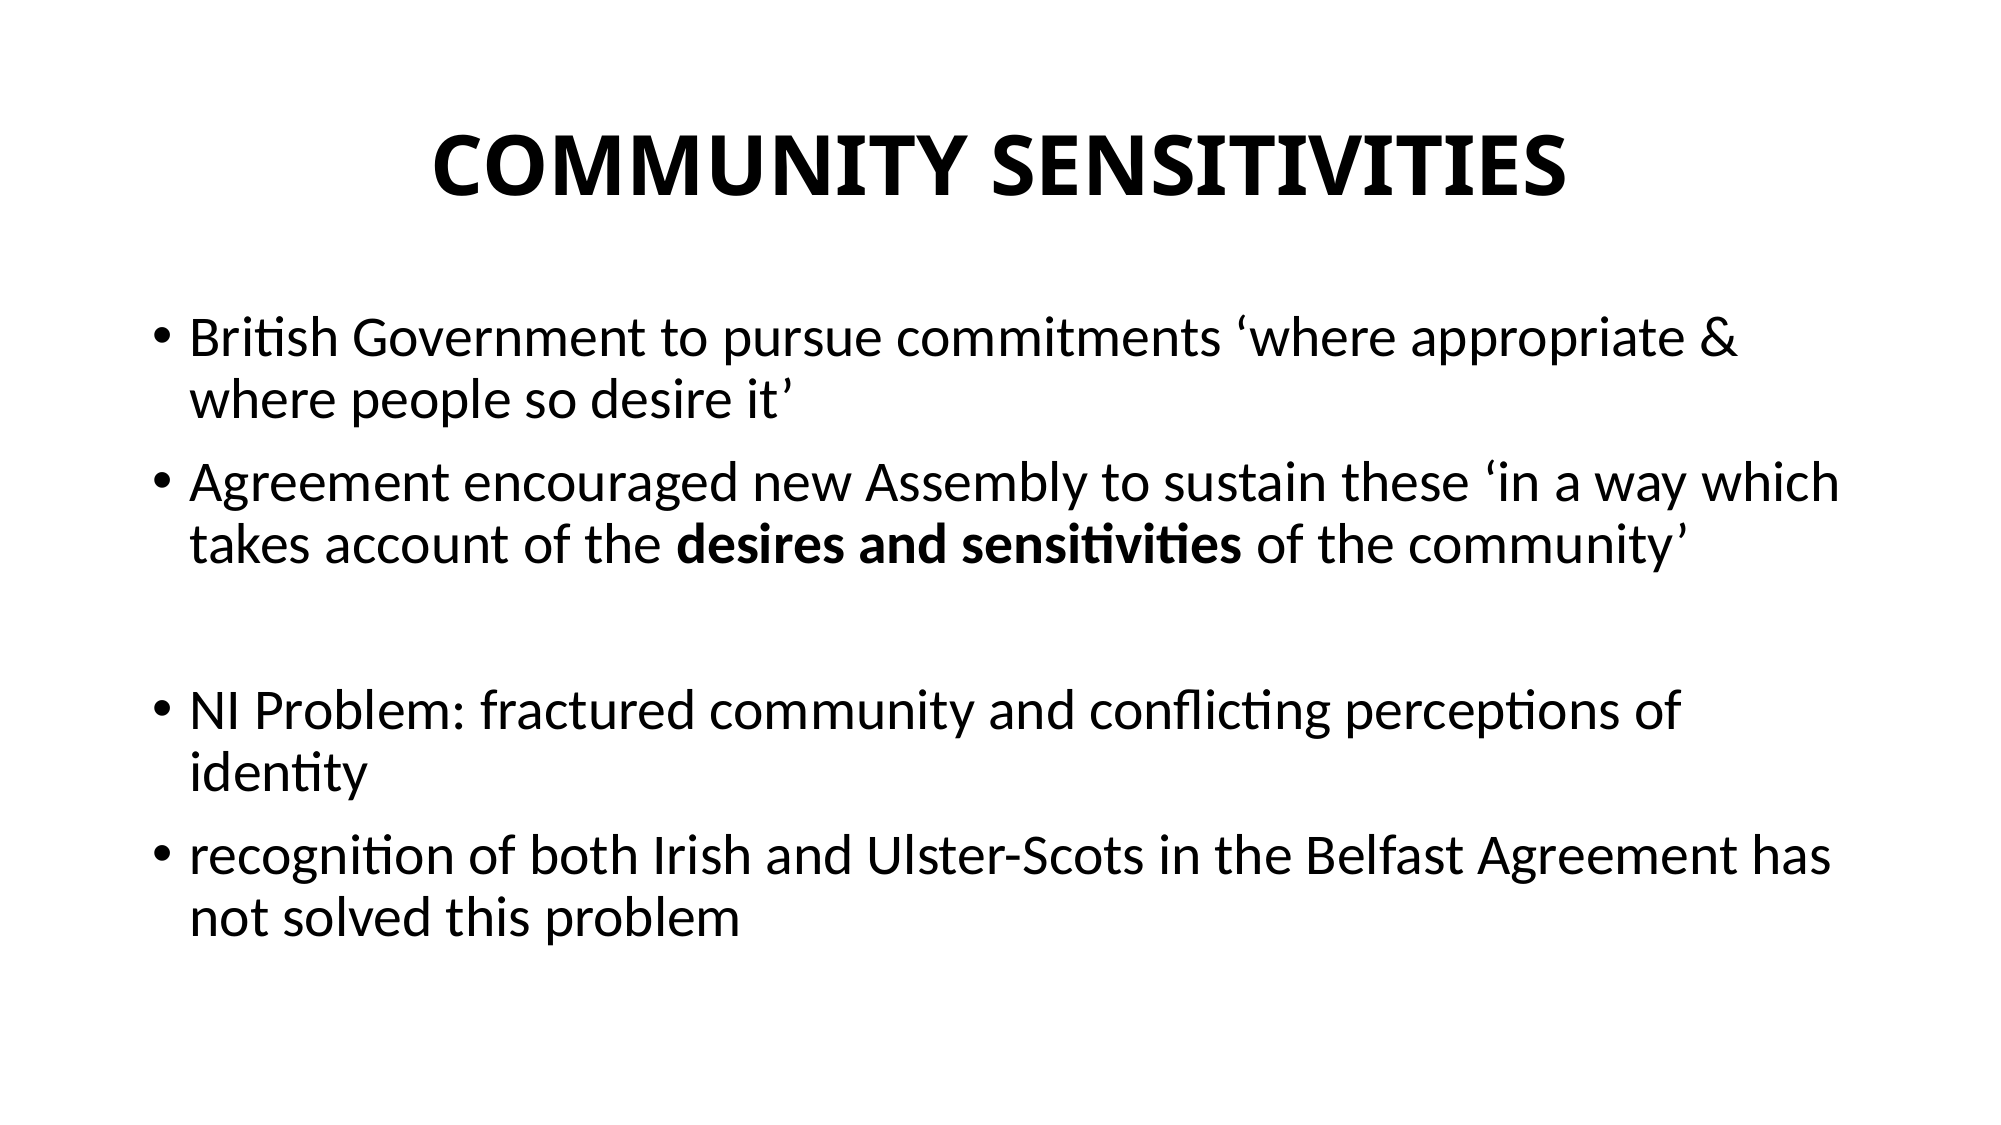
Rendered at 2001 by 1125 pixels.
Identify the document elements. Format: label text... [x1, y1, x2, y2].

title COMMUNITY SENSITIVITIES [137, 59, 1863, 278]
list British Government to pursue commitments ‘where appropriate & where people so desire it’ Agreement encouraged new Assembly to sustain these ‘in a way which takes account of the desires and sensitivities of the community’ NI Problem: fractured community and conflicting perceptions of identity recognition of both Irish and Ulster-Scots in the Belfast Agreement has not solved this problem [137, 299, 1863, 1014]
